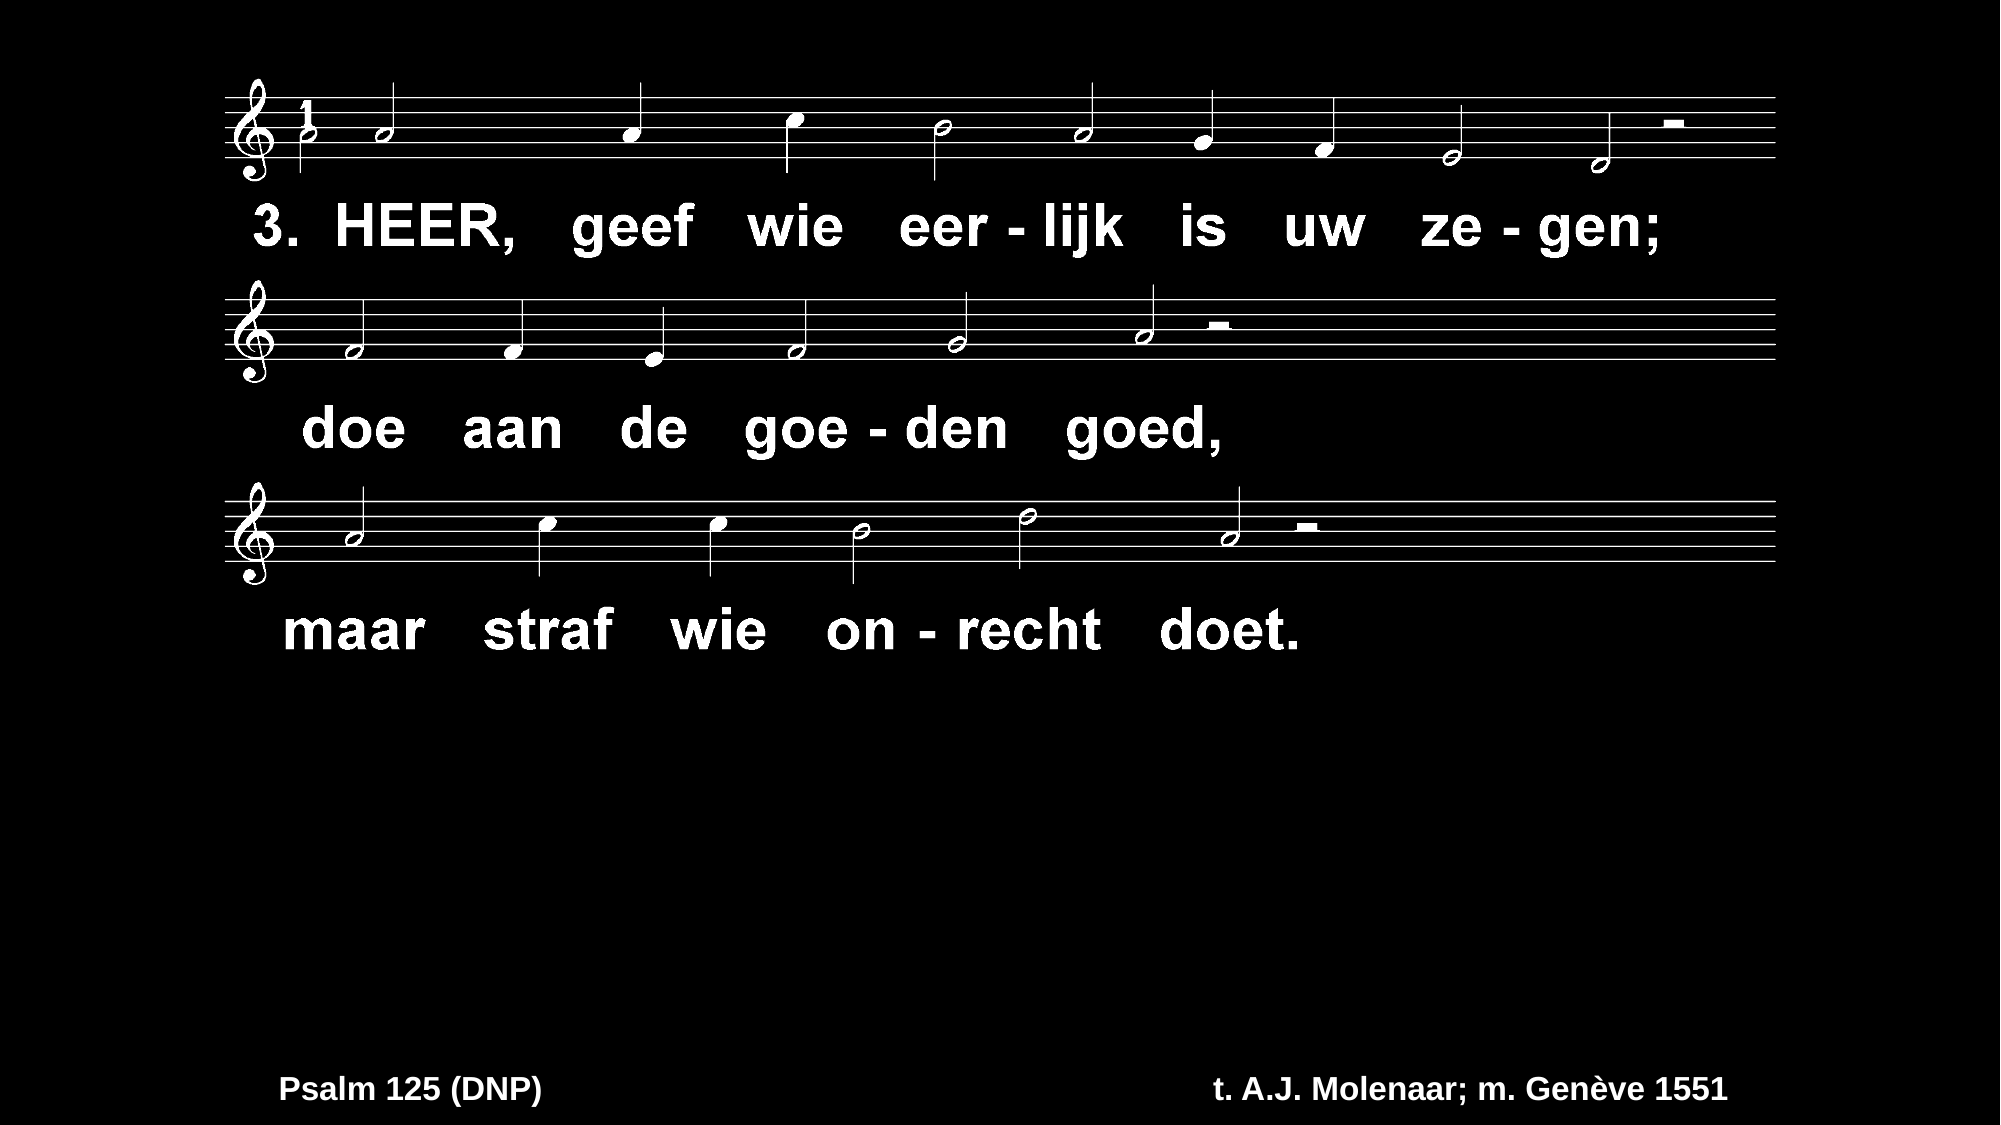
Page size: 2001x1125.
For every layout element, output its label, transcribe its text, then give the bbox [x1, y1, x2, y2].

picture [208, 62, 1792, 666]
text_box Psalm 125 (DNP) t. A.J. Molenaar; m. Genève 1551 [263, 1059, 1745, 1115]
